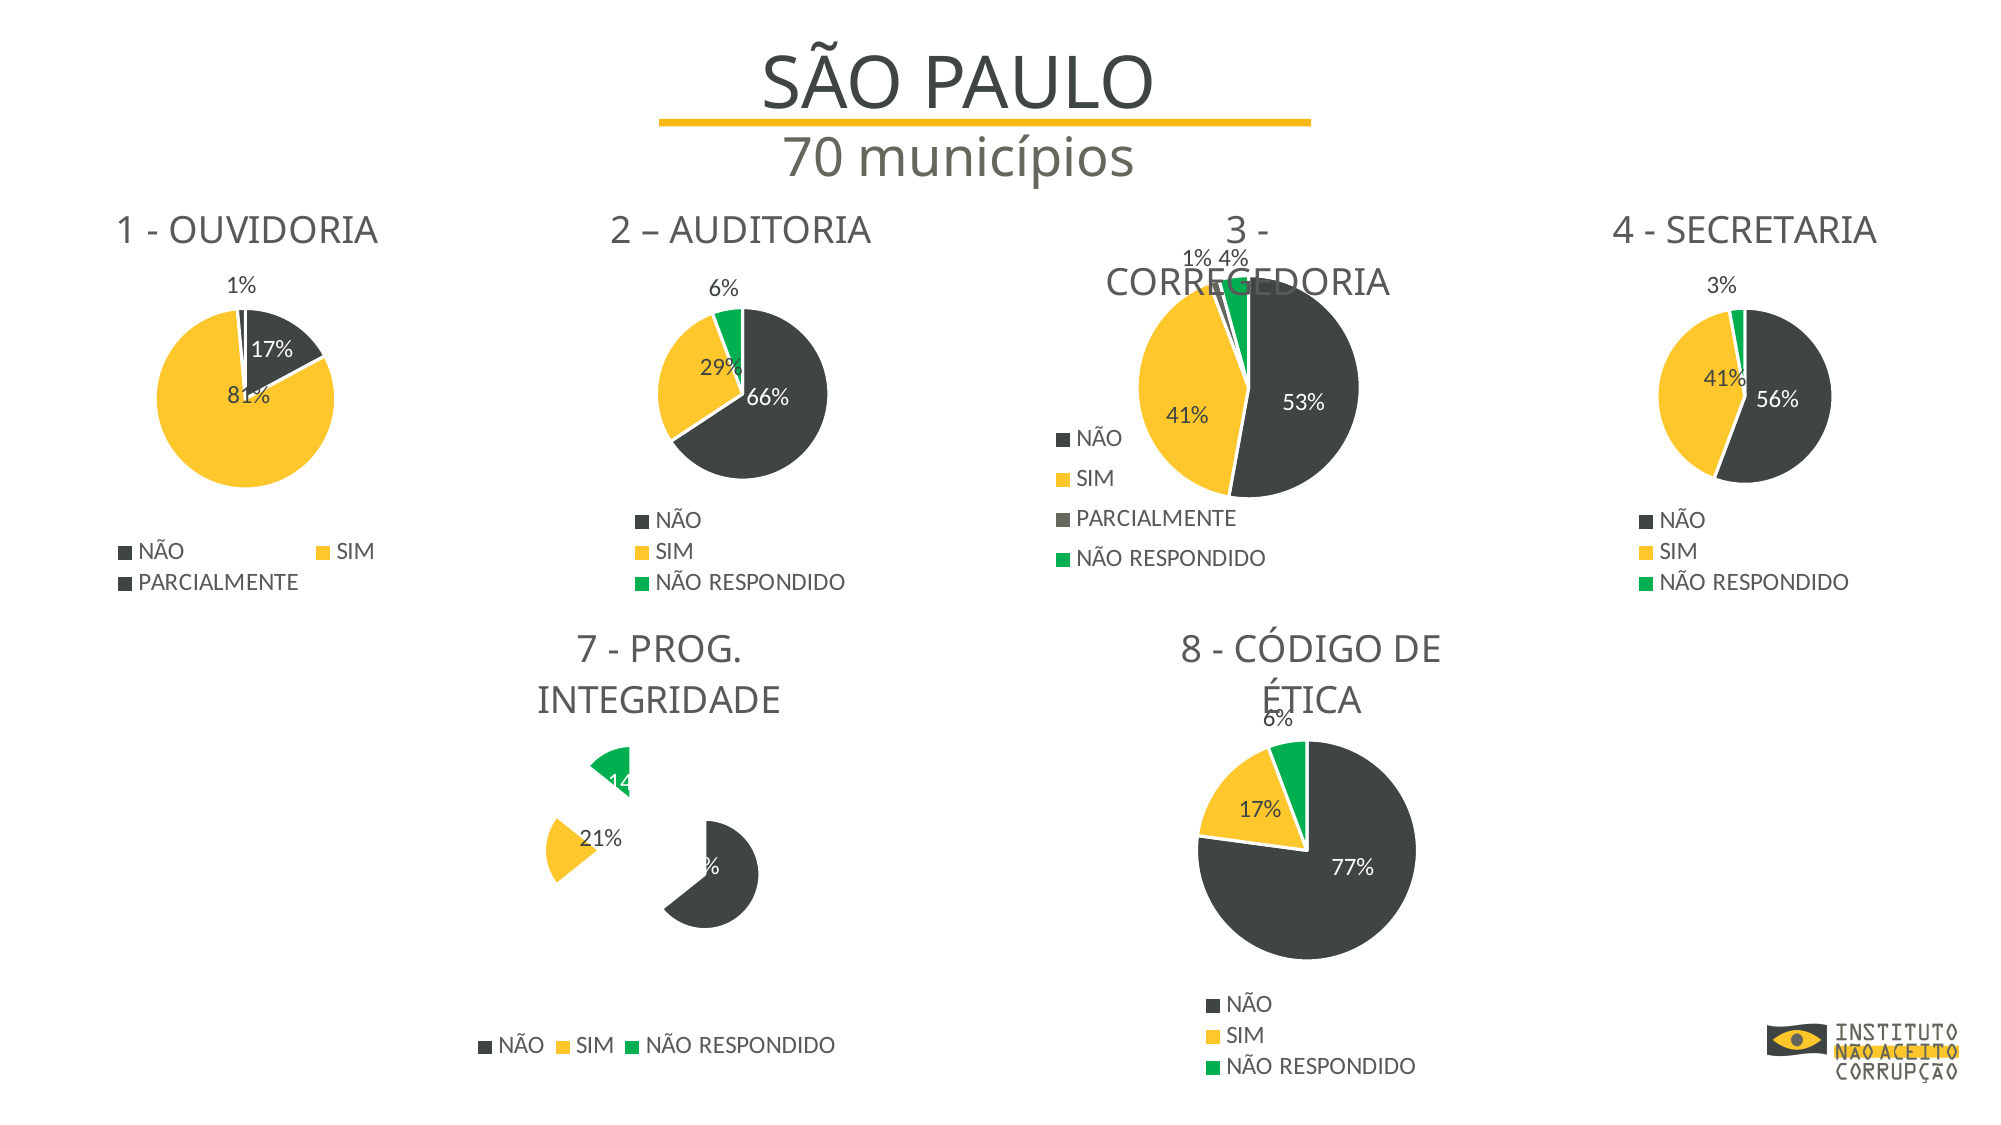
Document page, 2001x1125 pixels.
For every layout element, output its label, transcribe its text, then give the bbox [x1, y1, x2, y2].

picture [1767, 1023, 1960, 1083]
chart [1532, 175, 1957, 603]
chart [34, 175, 953, 1125]
text_box SÃO PAULO 70 municípios [0, 27, 1959, 283]
chart [1035, 175, 1524, 1087]
